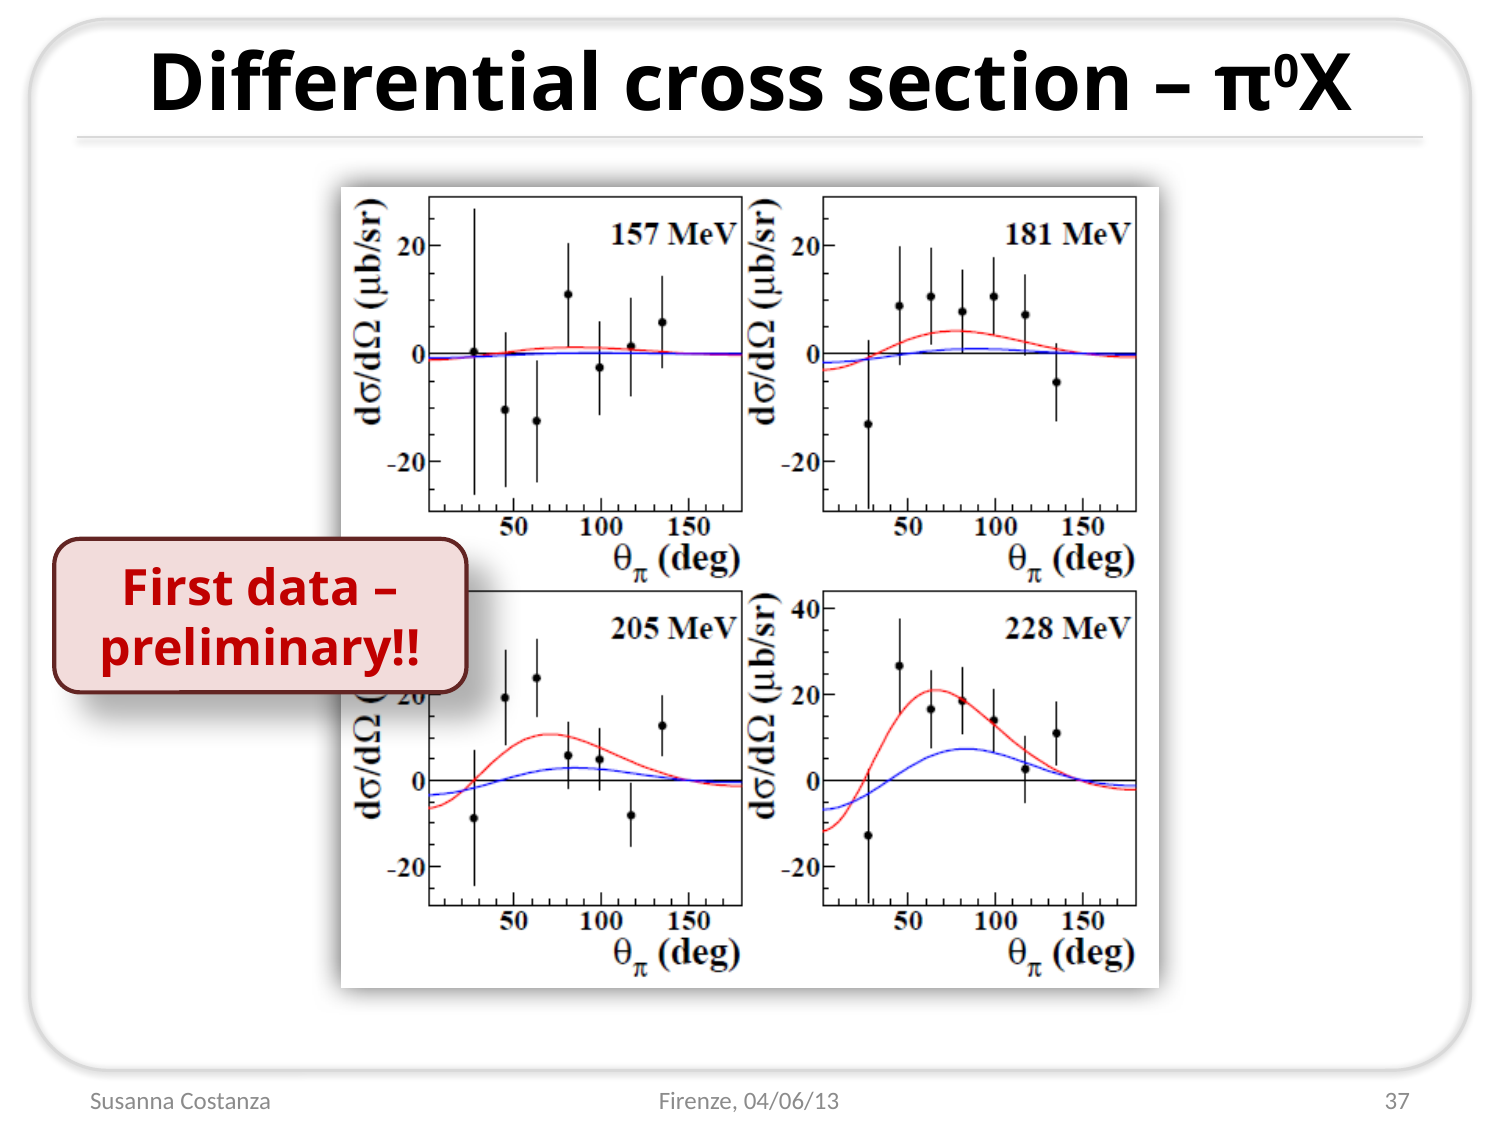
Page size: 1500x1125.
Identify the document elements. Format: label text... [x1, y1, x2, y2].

text_box First data – preliminary!! [52, 536, 335, 695]
title Differential cross section – π0X [75, 0, 1425, 173]
footer Firenze, 04/06/13 [488, 1069, 1010, 1125]
text_box [27, 23, 1473, 1073]
slide_number 37 [1074, 1069, 1425, 1125]
picture [341, 187, 1159, 988]
slide_number Susanna Costanza [75, 1069, 488, 1125]
